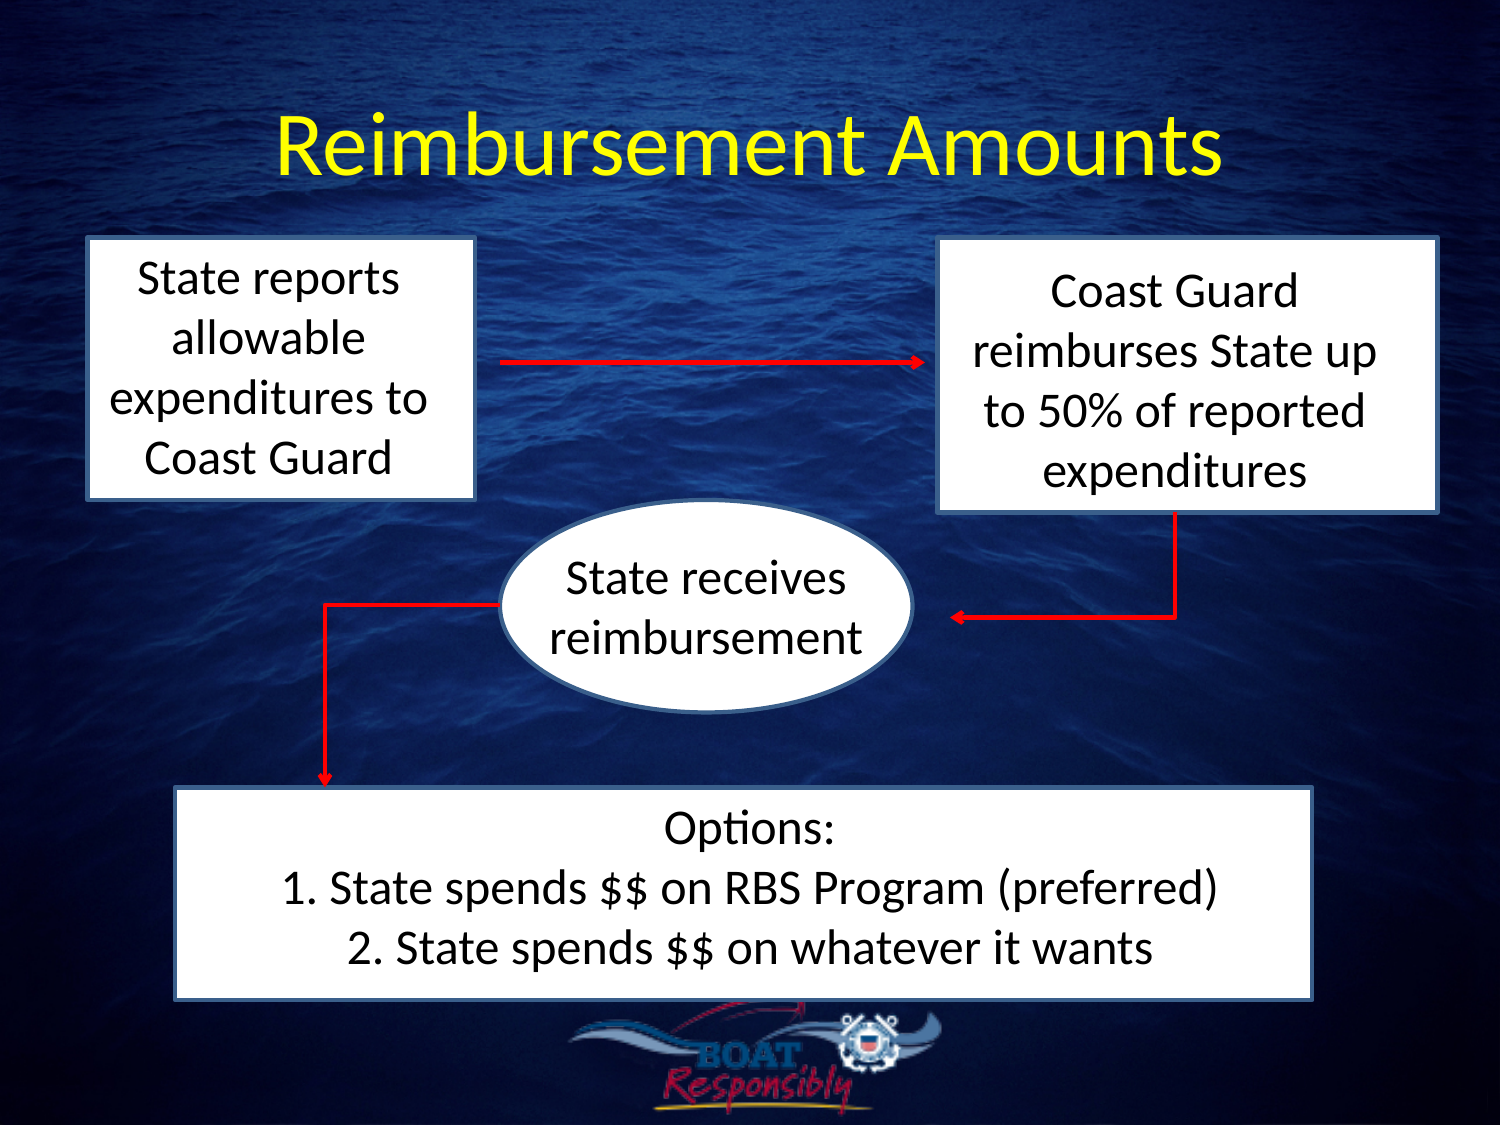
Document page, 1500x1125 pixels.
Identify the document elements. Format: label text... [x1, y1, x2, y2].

text_box [173, 785, 1314, 1002]
text_box [85, 235, 477, 502]
text_box [542, 673, 871, 715]
text_box State receives reimbursement [500, 537, 913, 673]
text_box Coast Guard reimburses State up to 50% of reported expenditures [949, 249, 1400, 505]
title Reimbursement Amounts [74, 44, 1426, 233]
text_box [935, 235, 1440, 515]
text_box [1009, 452, 1116, 678]
text_box Options: 1. State spends $$ on RBS Program (preferred) 2. State spends $$ on whatever it wants [212, 787, 1288, 983]
text_box [545, 497, 867, 537]
picture [0, 0, 1500, 1125]
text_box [324, 605, 501, 788]
text_box State reports allowable expenditures to Coast Guard [74, 237, 463, 493]
